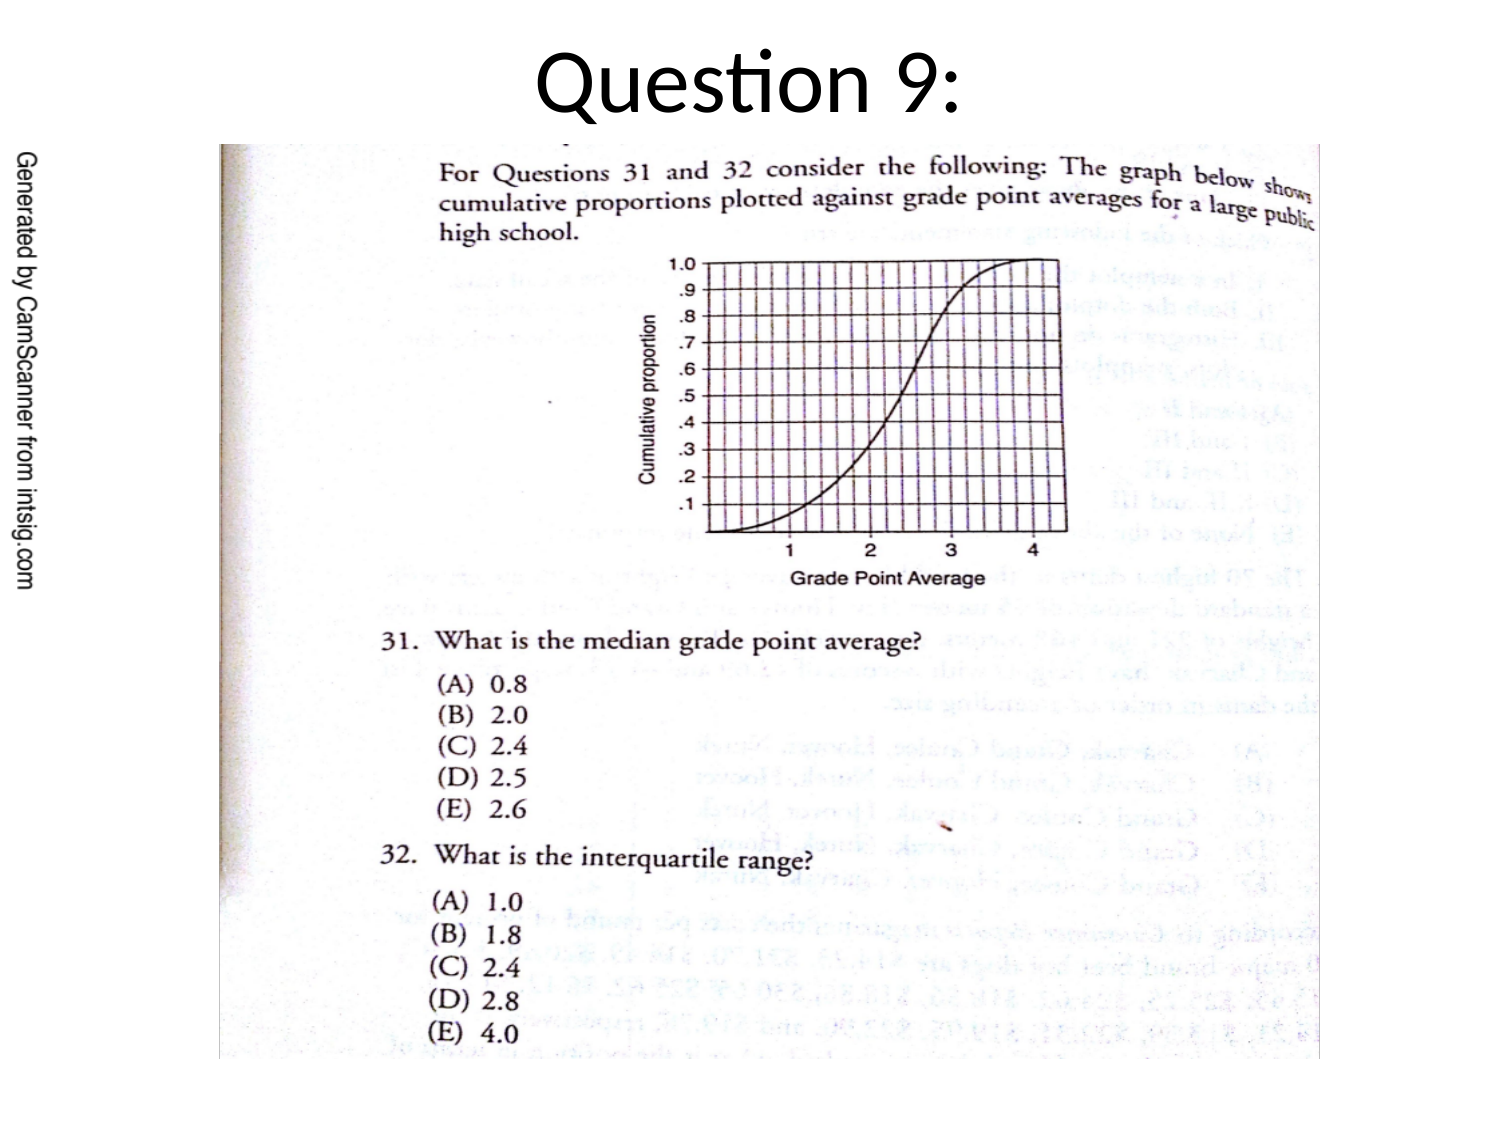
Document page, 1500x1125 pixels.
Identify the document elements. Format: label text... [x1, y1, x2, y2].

picture [0, 143, 1500, 1059]
title Question 9: [75, 0, 1425, 142]
